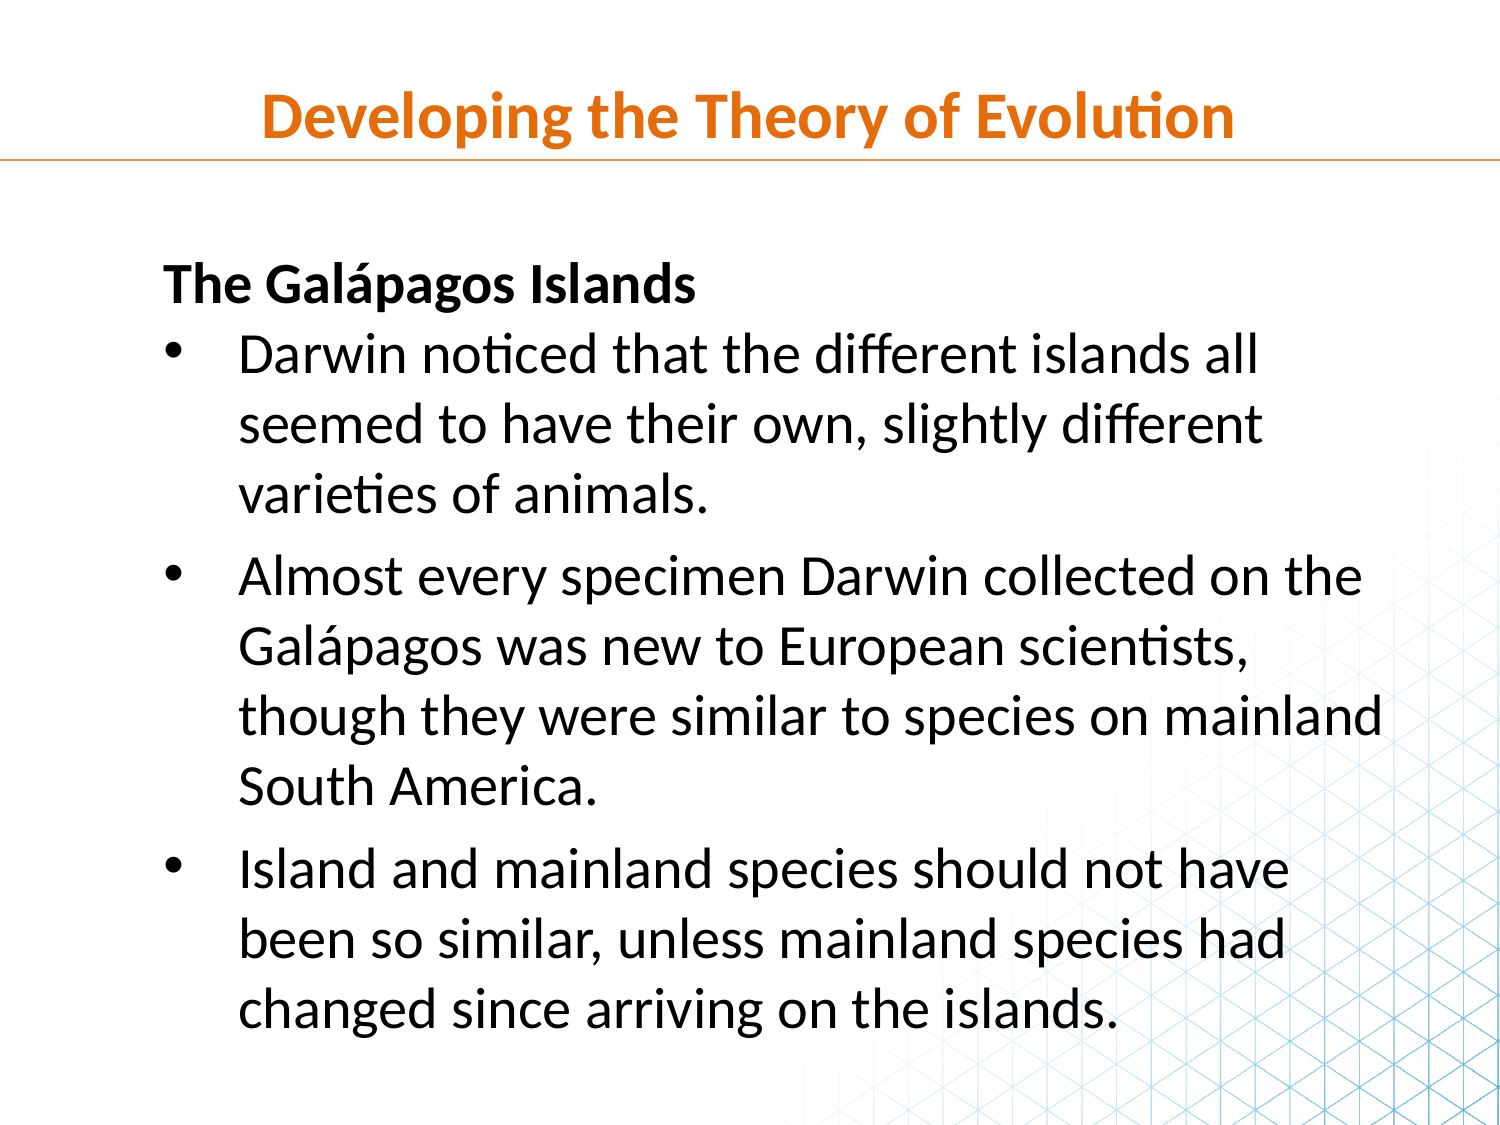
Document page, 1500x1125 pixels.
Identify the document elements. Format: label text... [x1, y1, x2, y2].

text_box The Galápagos Islands Darwin noticed that the different islands all seemed to have their own, slightly different varieties of animals. Almost every specimen Darwin collected on the Galápagos was new to European scientists, though they were similar to species on mainland South America. Island and mainland species should not have been so similar, unless mainland species had changed since arriving on the islands. [148, 237, 1413, 1048]
picture [721, 287, 1500, 1125]
text_box Developing the Theory of Evolution [148, 64, 1350, 159]
